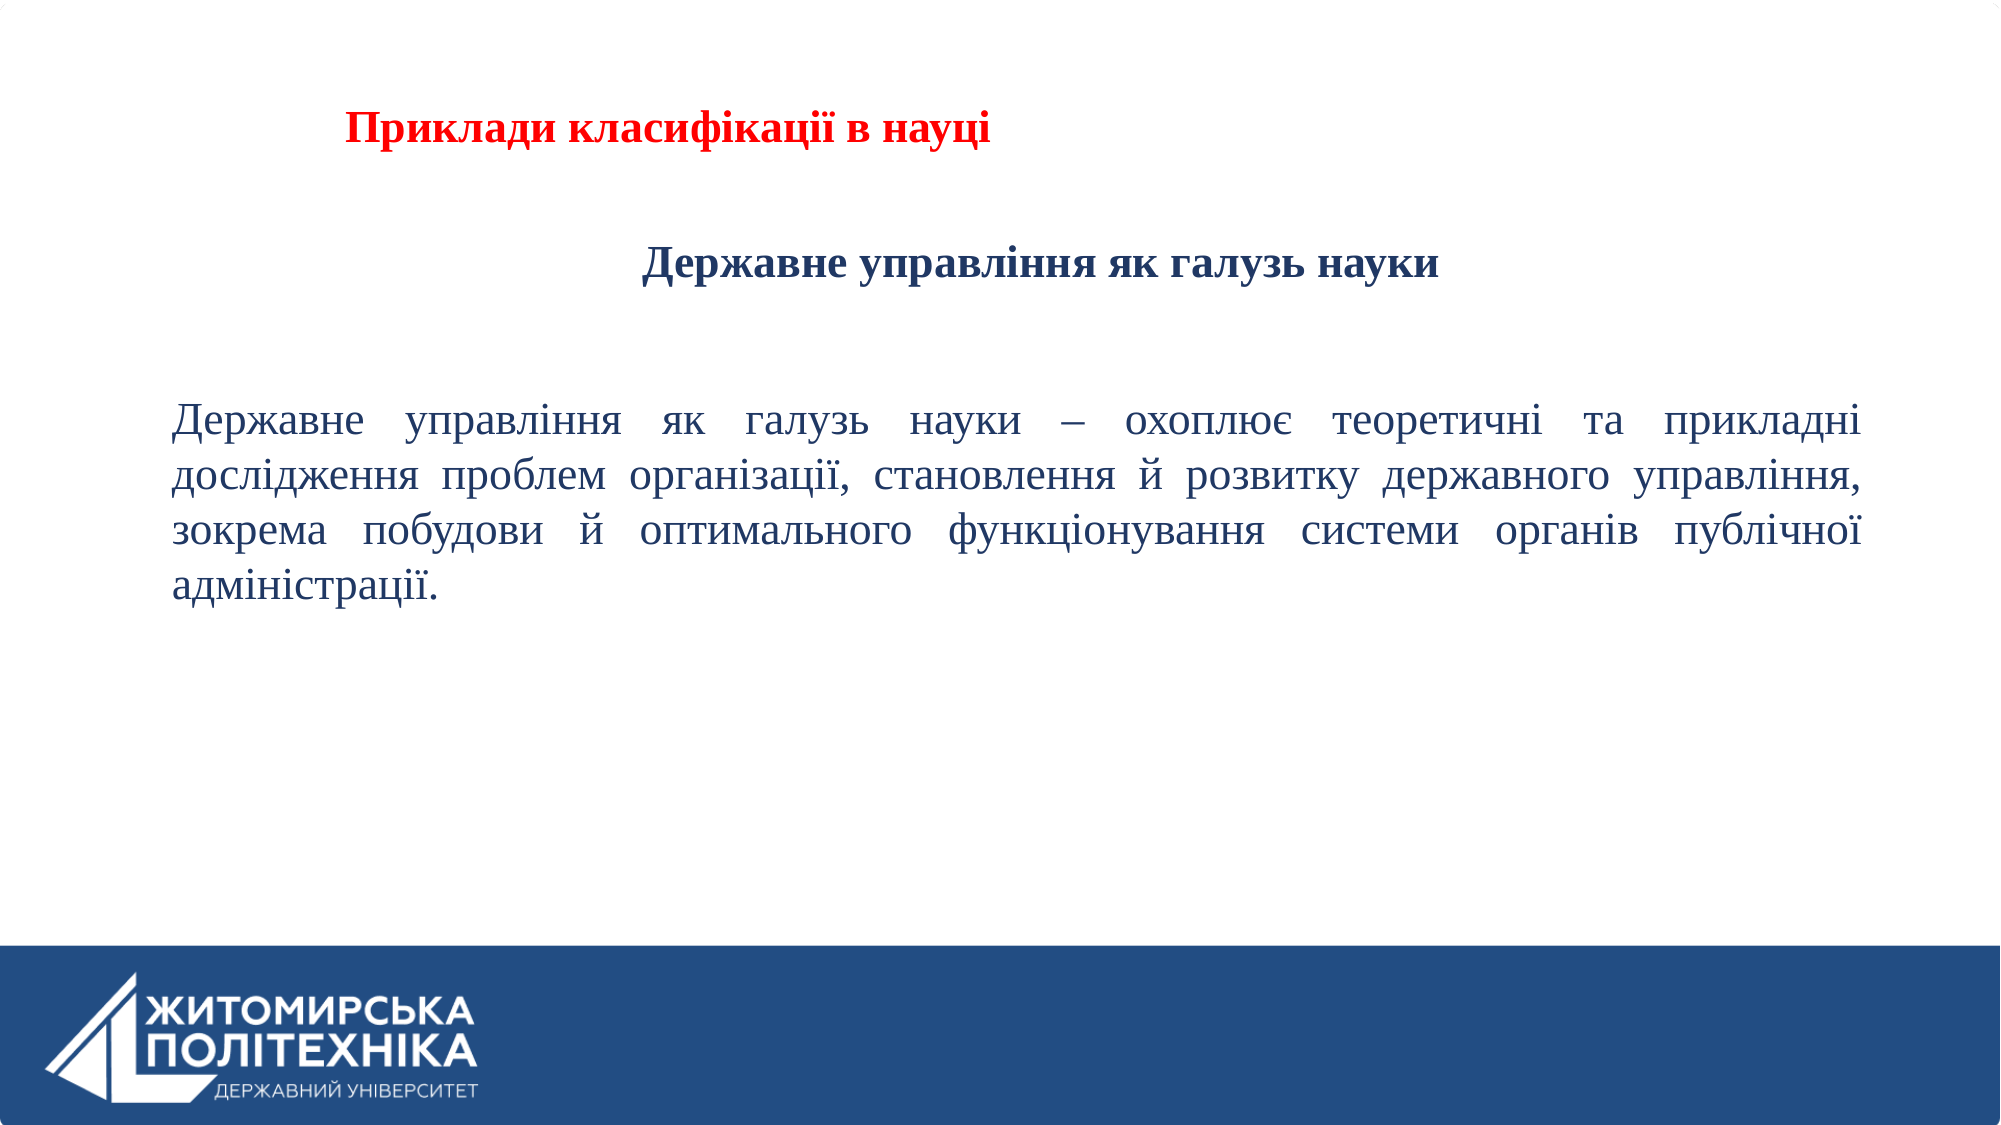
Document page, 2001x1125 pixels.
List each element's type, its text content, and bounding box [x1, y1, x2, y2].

picture [0, 3, 2000, 1125]
text_box Приклади класифікації в науці [330, 89, 1883, 160]
text_box Державне управління як галузь науки – охоплює теоретичні та прикладні дослідження проблем організації, становлення й розвитку державного управління, зокрема побудови й оптимального функціонування системи органів публічної адміністрації. [157, 381, 1879, 617]
text_box Державне управління як галузь науки [627, 223, 1467, 294]
